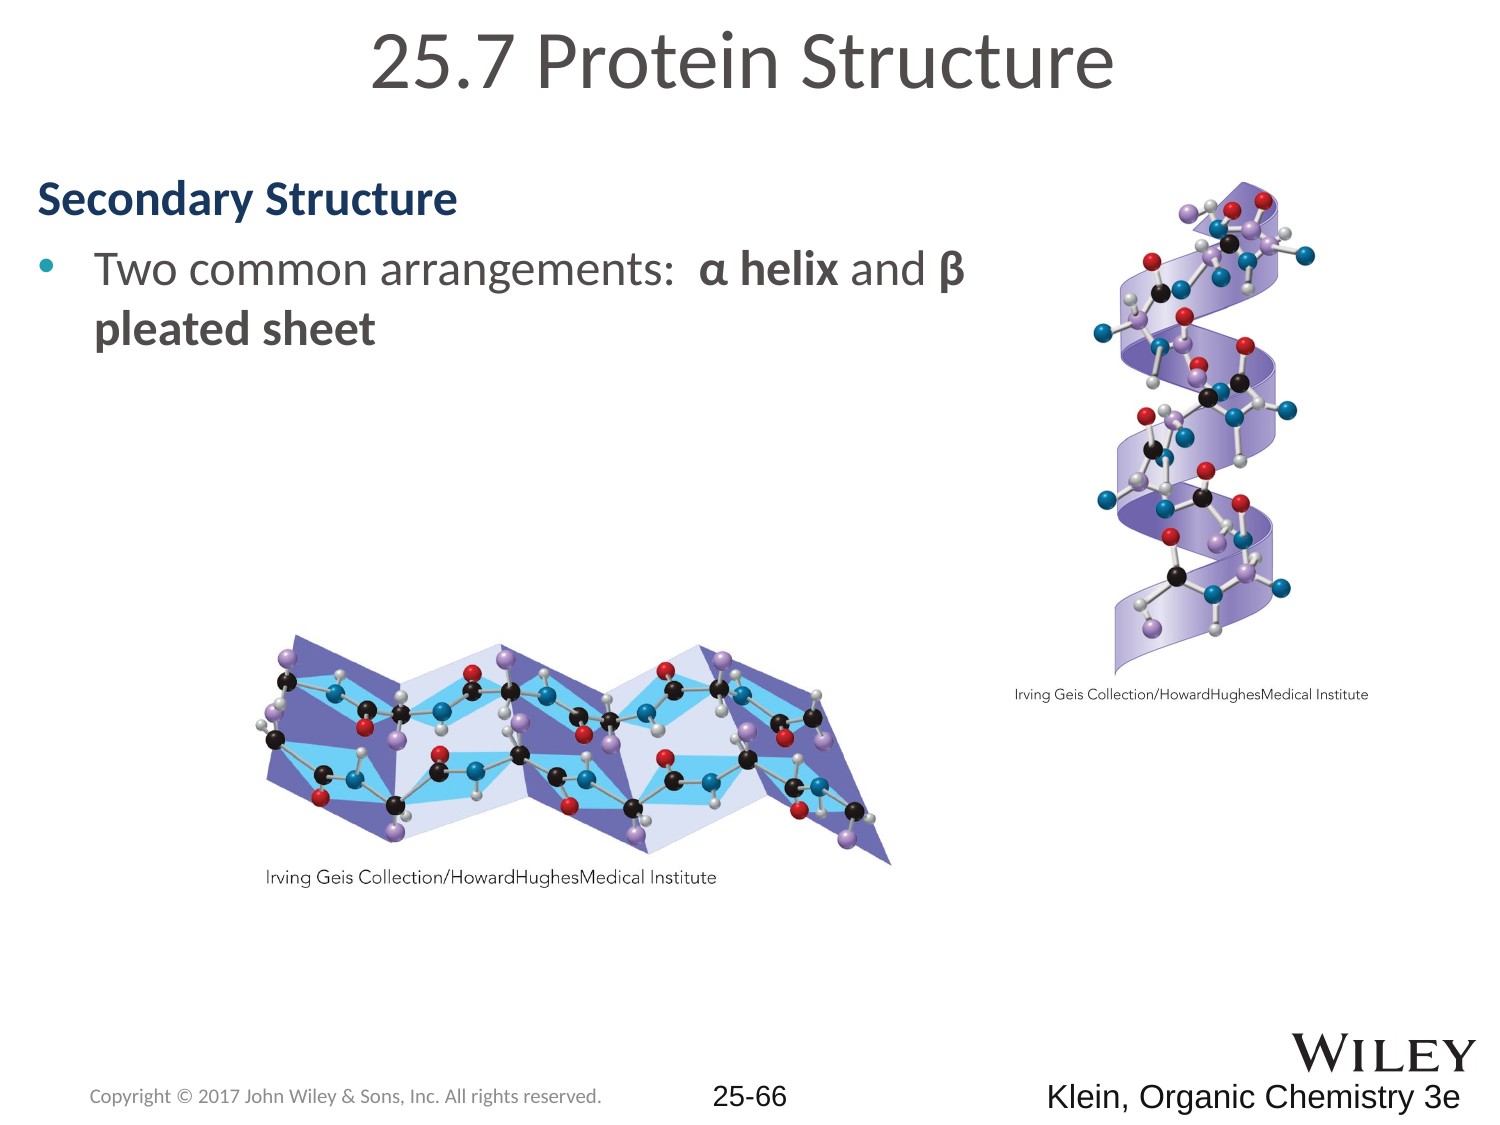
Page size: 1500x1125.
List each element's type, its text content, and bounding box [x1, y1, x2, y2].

picture [252, 625, 893, 888]
footer Klein, Organic Chemistry 3e [1010, 1065, 1486, 1125]
list Secondary Structure Two common arrangements: α helix and β pleated sheet [22, 157, 1124, 1019]
picture [1014, 176, 1371, 703]
title 25.7 Protein Structure [0, 0, 1486, 113]
picture [1289, 1031, 1477, 1065]
slide_number Copyright © 2017 John Wiley & Sons, Inc. All rights reserved. [75, 1065, 619, 1125]
slide_number 25-66 [619, 1065, 881, 1125]
